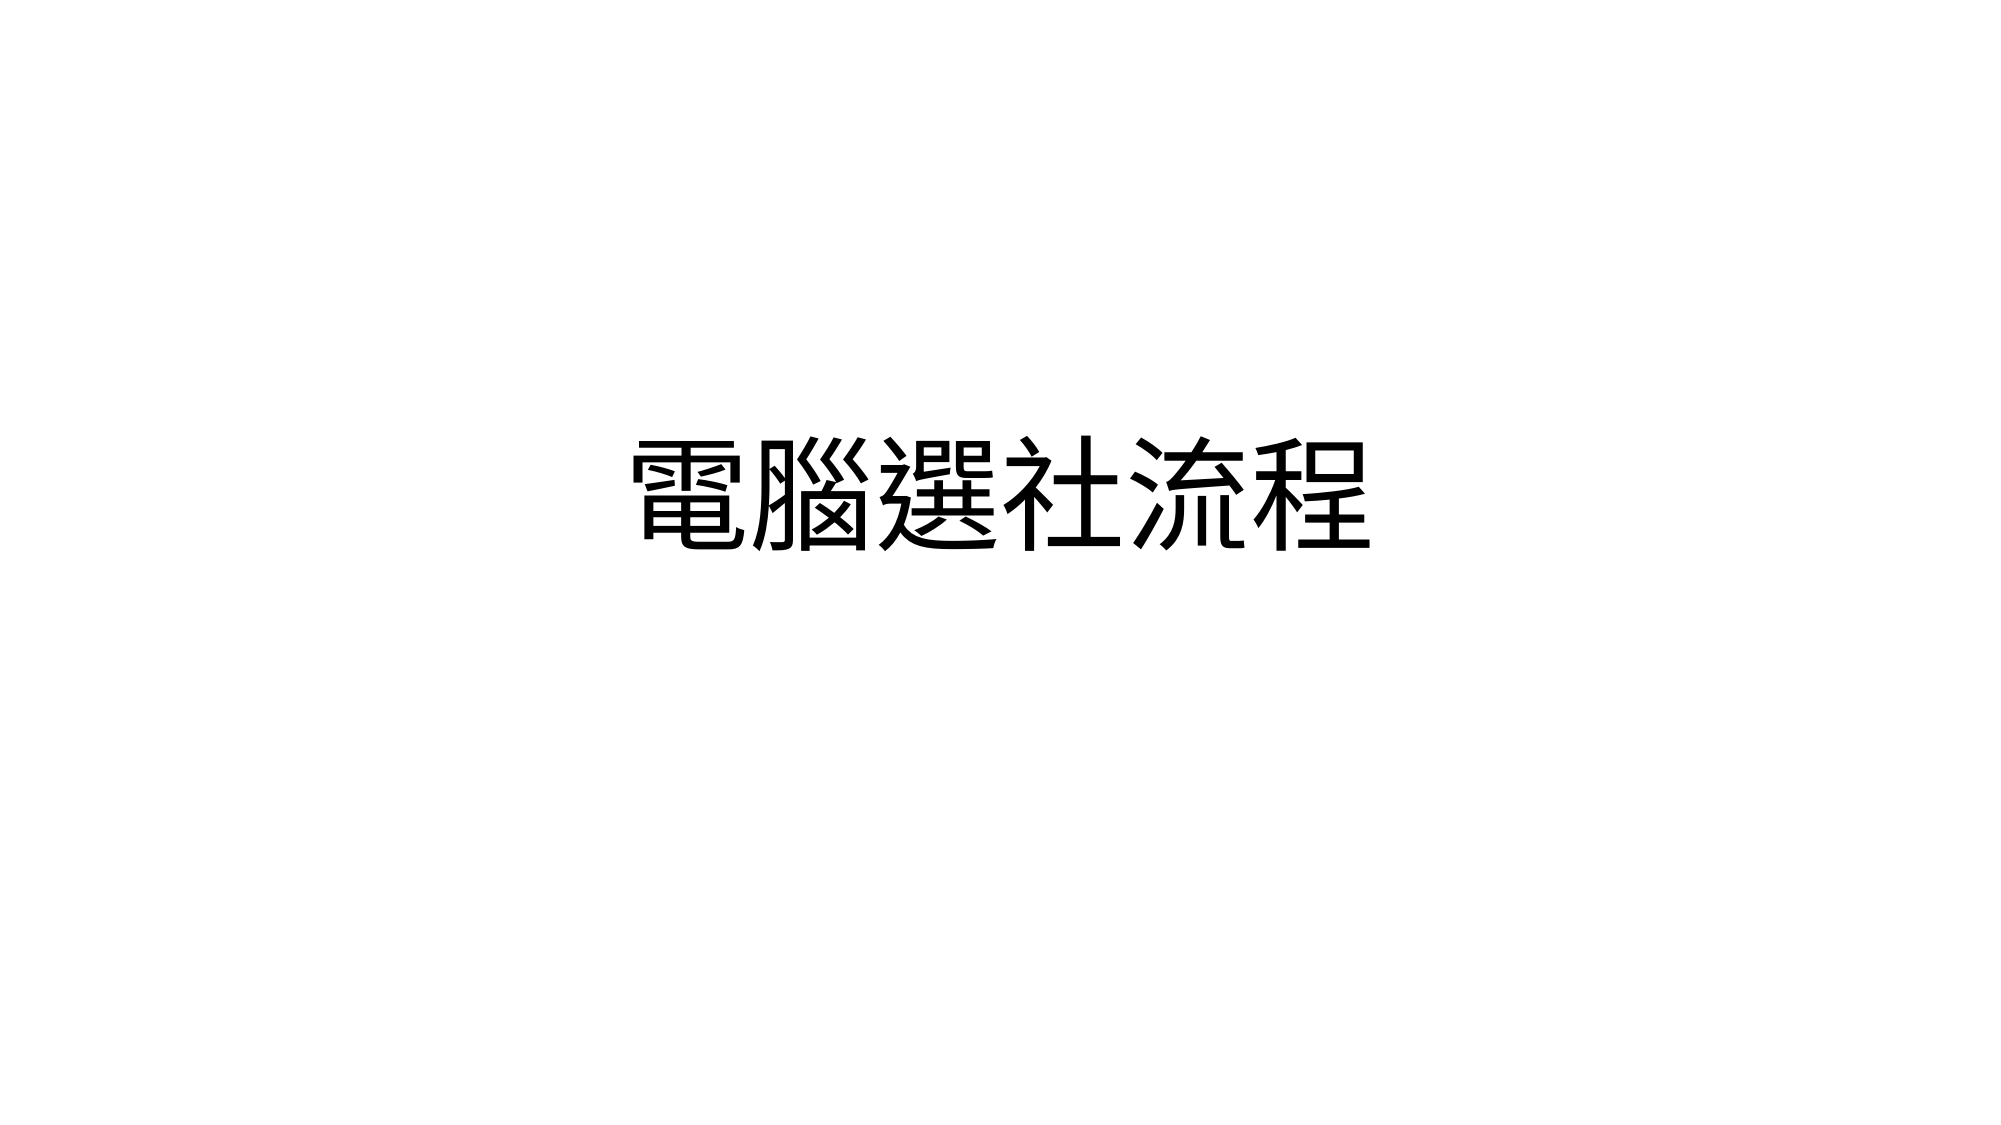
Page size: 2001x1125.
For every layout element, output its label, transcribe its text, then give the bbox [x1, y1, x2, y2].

title 電腦選社流程 [249, 184, 1750, 576]
